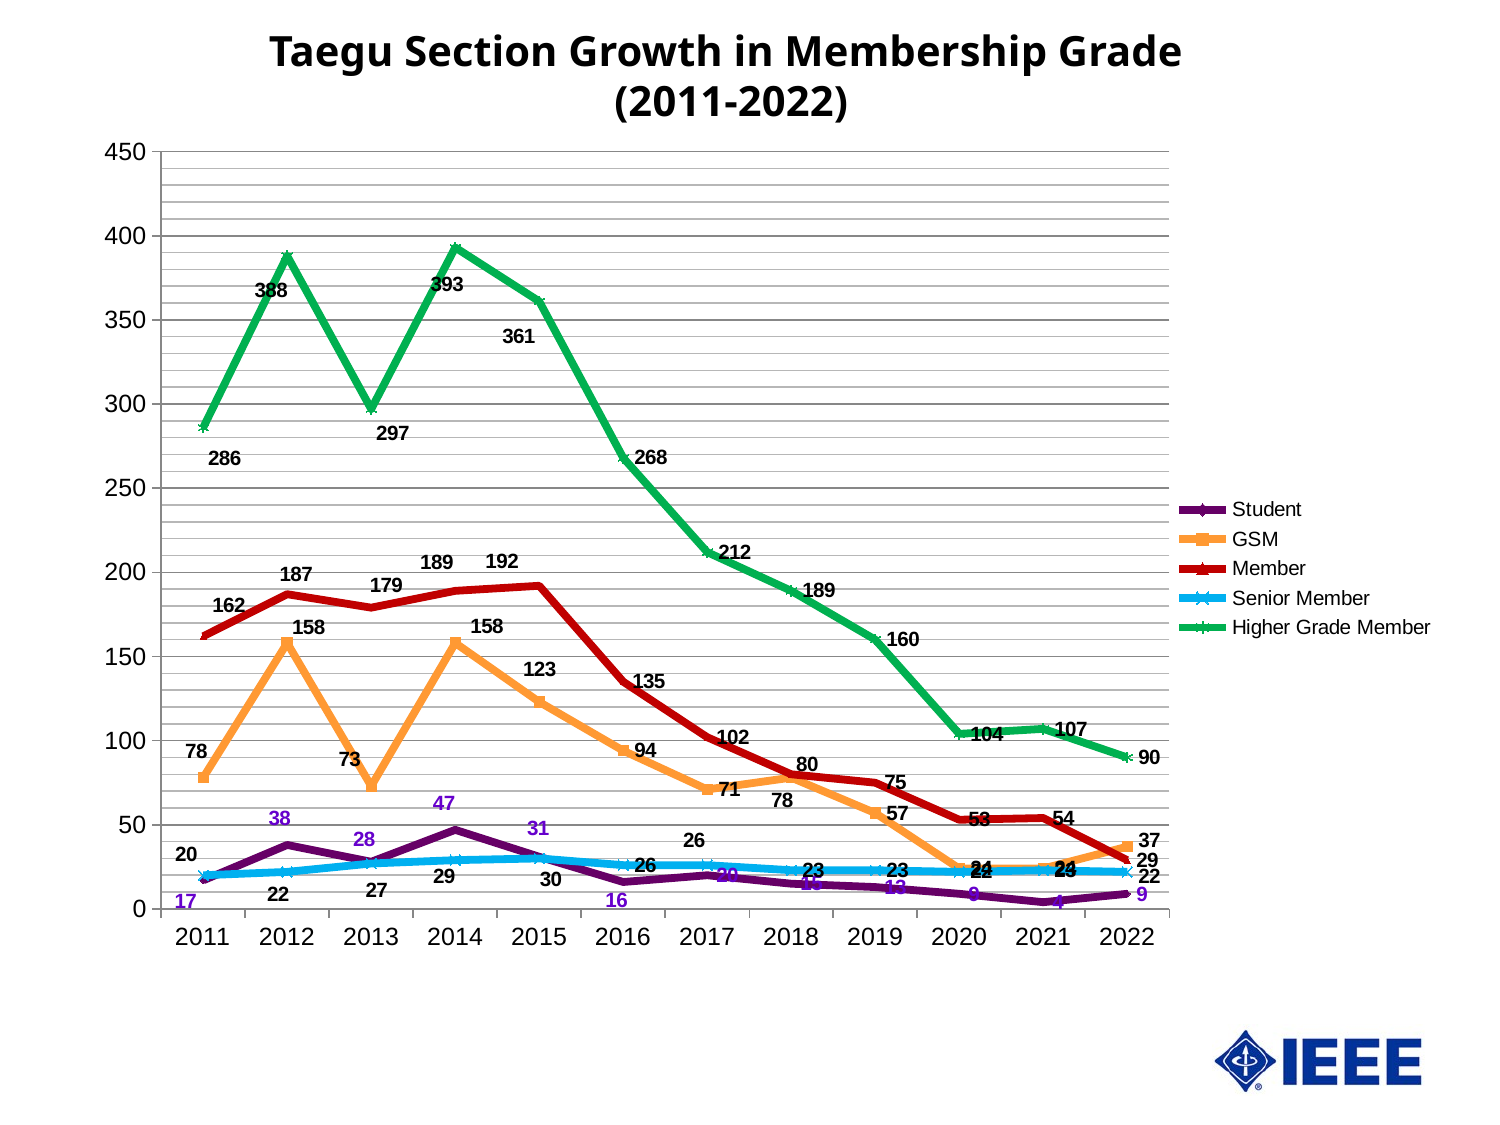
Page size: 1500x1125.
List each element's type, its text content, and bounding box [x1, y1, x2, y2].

title Taegu Section Growth in Membership Grade (2011-2022) [87, 24, 1375, 125]
picture [1212, 1024, 1425, 1096]
chart [62, 137, 1451, 1001]
